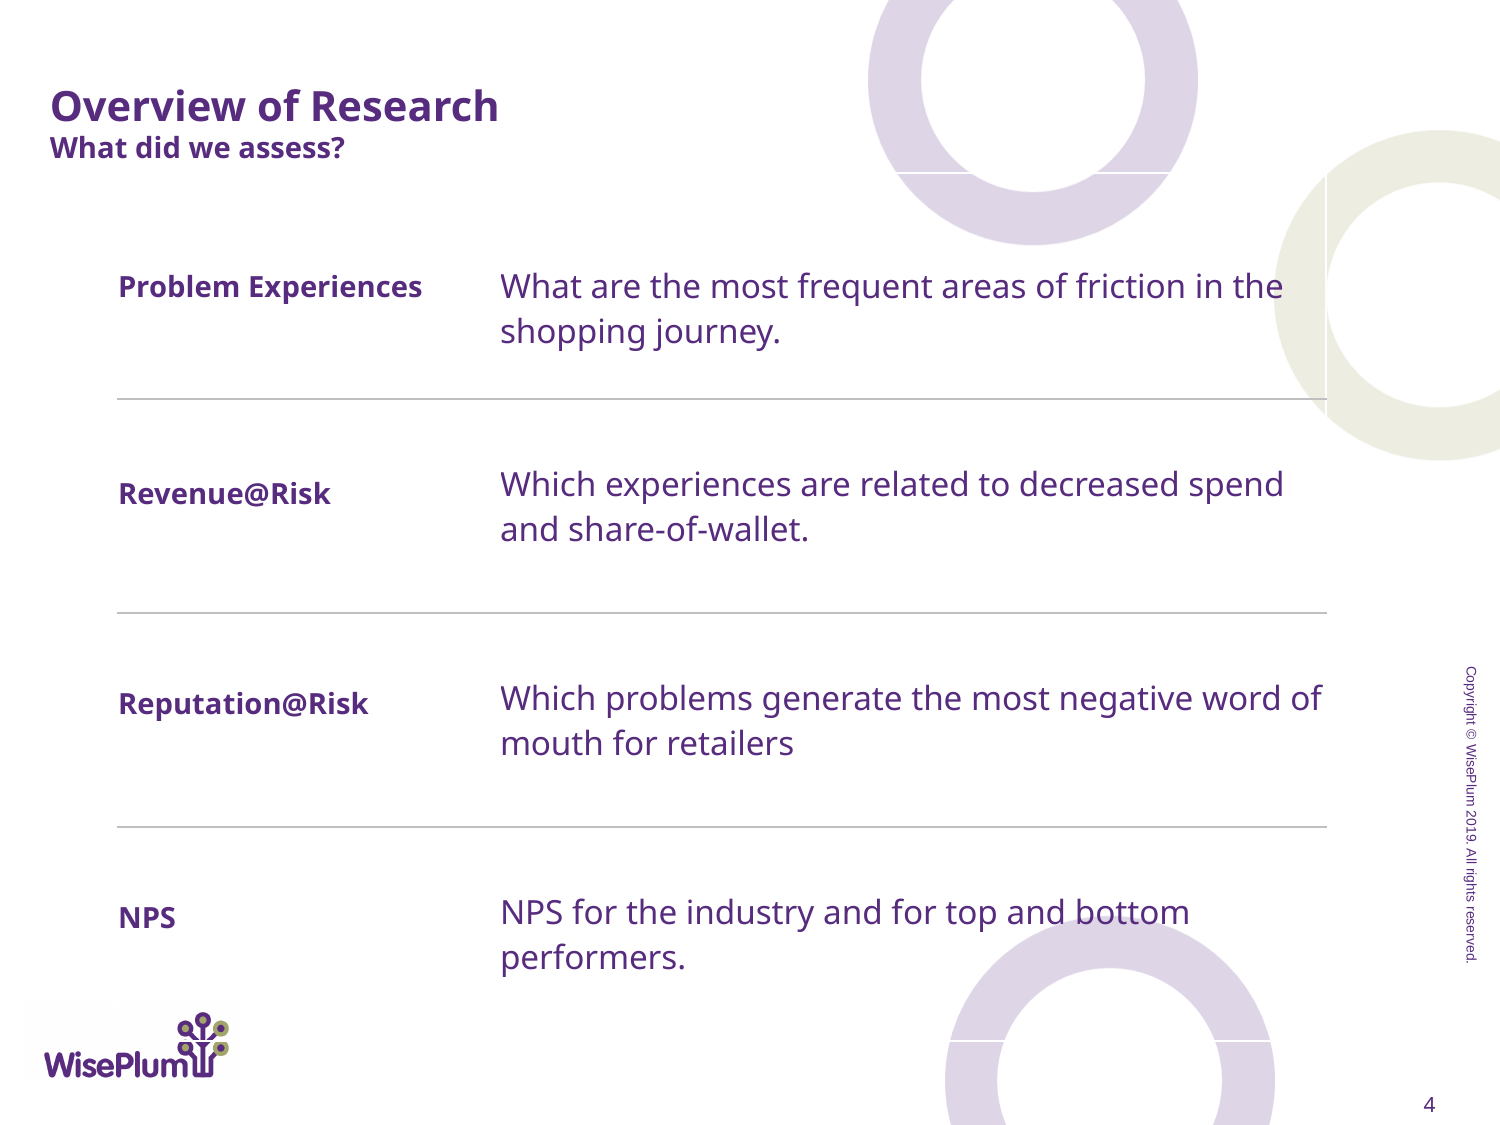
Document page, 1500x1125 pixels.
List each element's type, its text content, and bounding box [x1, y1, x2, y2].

table_cell Reputation@Risk [119, 614, 499, 826]
table_header What are the most frequent areas of friction in the shopping journey. [501, 174, 1325, 398]
picture [828, 0, 1500, 1125]
table_cell NPS [119, 828, 499, 1040]
title Overview of Research What did we assess? [49, 46, 1452, 198]
table_cell Which experiences are related to decreased spend and share-of-wallet. [501, 400, 1325, 612]
table_cell Which problems generate the most negative word of mouth for retailers [501, 614, 1325, 826]
table_header Problem Experiences [119, 174, 499, 398]
table_cell NPS for the industry and for top and bottom performers. [501, 828, 1325, 1040]
table_cell Revenue@Risk [119, 400, 499, 612]
picture [24, 1002, 241, 1082]
